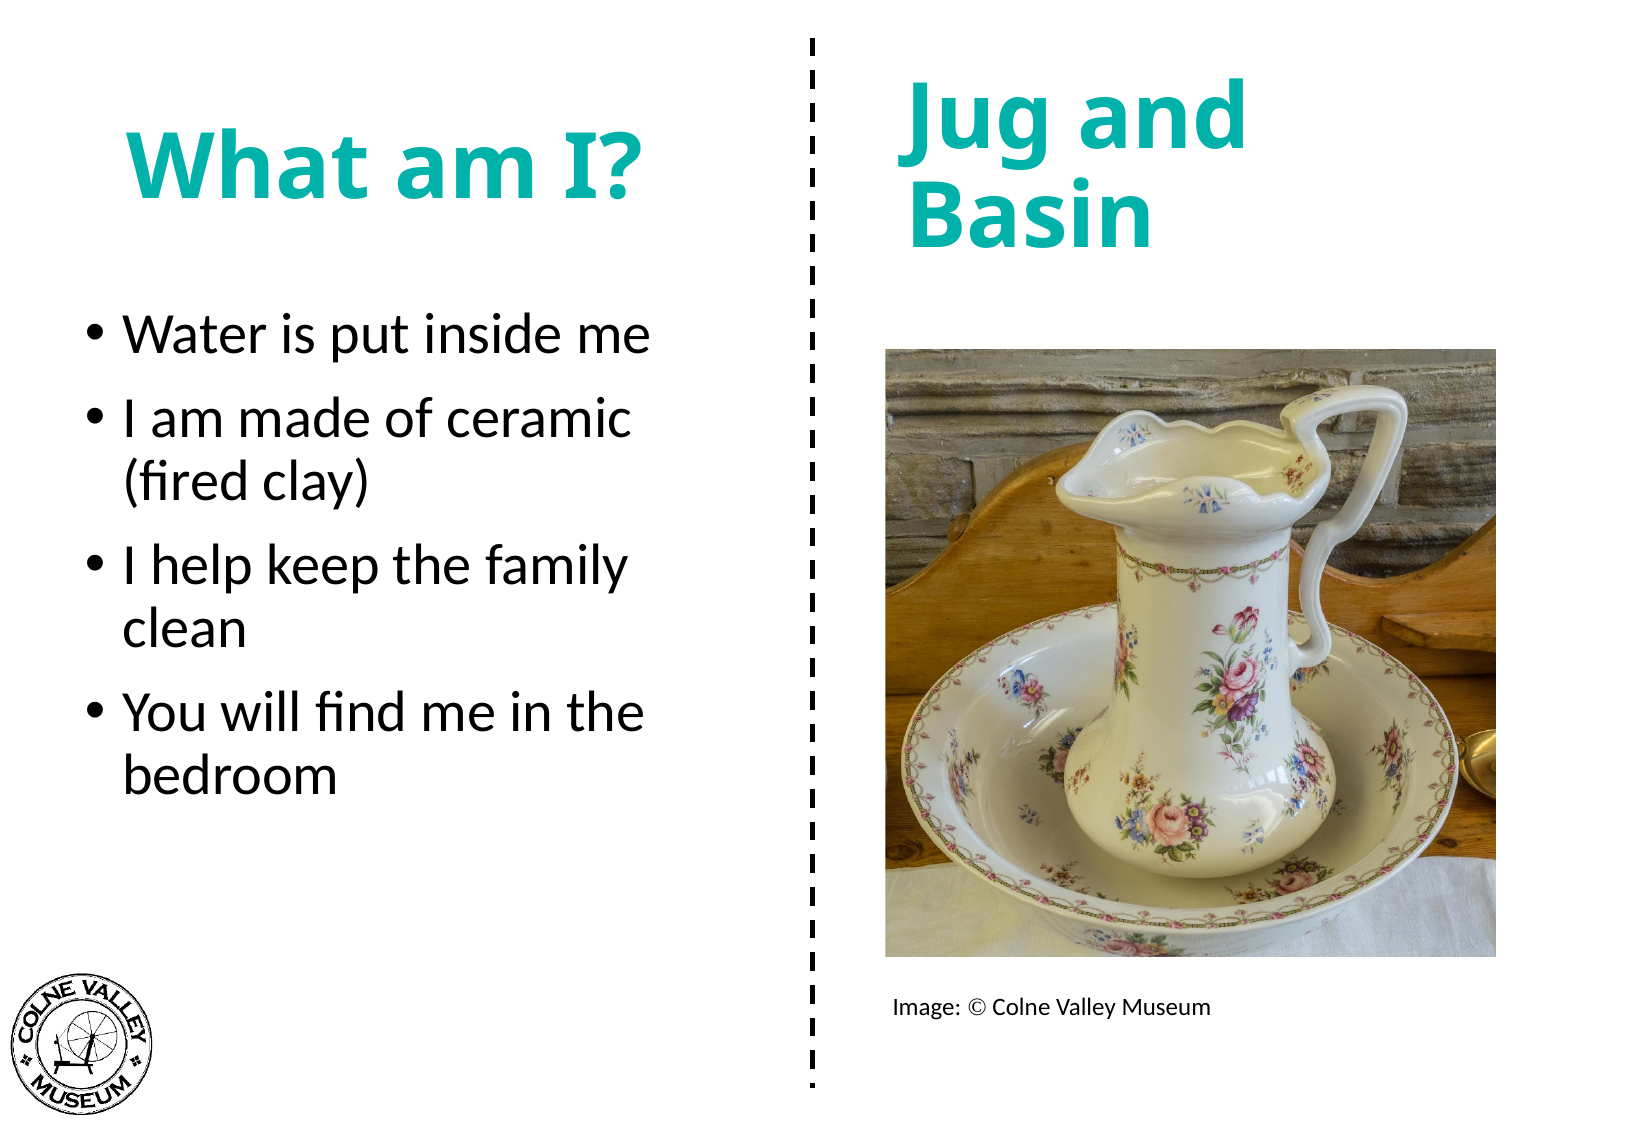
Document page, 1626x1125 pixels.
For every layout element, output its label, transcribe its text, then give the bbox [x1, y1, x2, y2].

picture [0, 965, 158, 1125]
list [885, 349, 1496, 957]
list Water is put inside me I am made of ceramic (fired clay) I help keep the family clean You will find me in the bedroom [69, 296, 761, 1010]
text_box Jug and Basin [890, 59, 1524, 278]
title What am I? [111, 59, 745, 278]
text_box Image:  Colne Valley Museum [877, 983, 1428, 1029]
